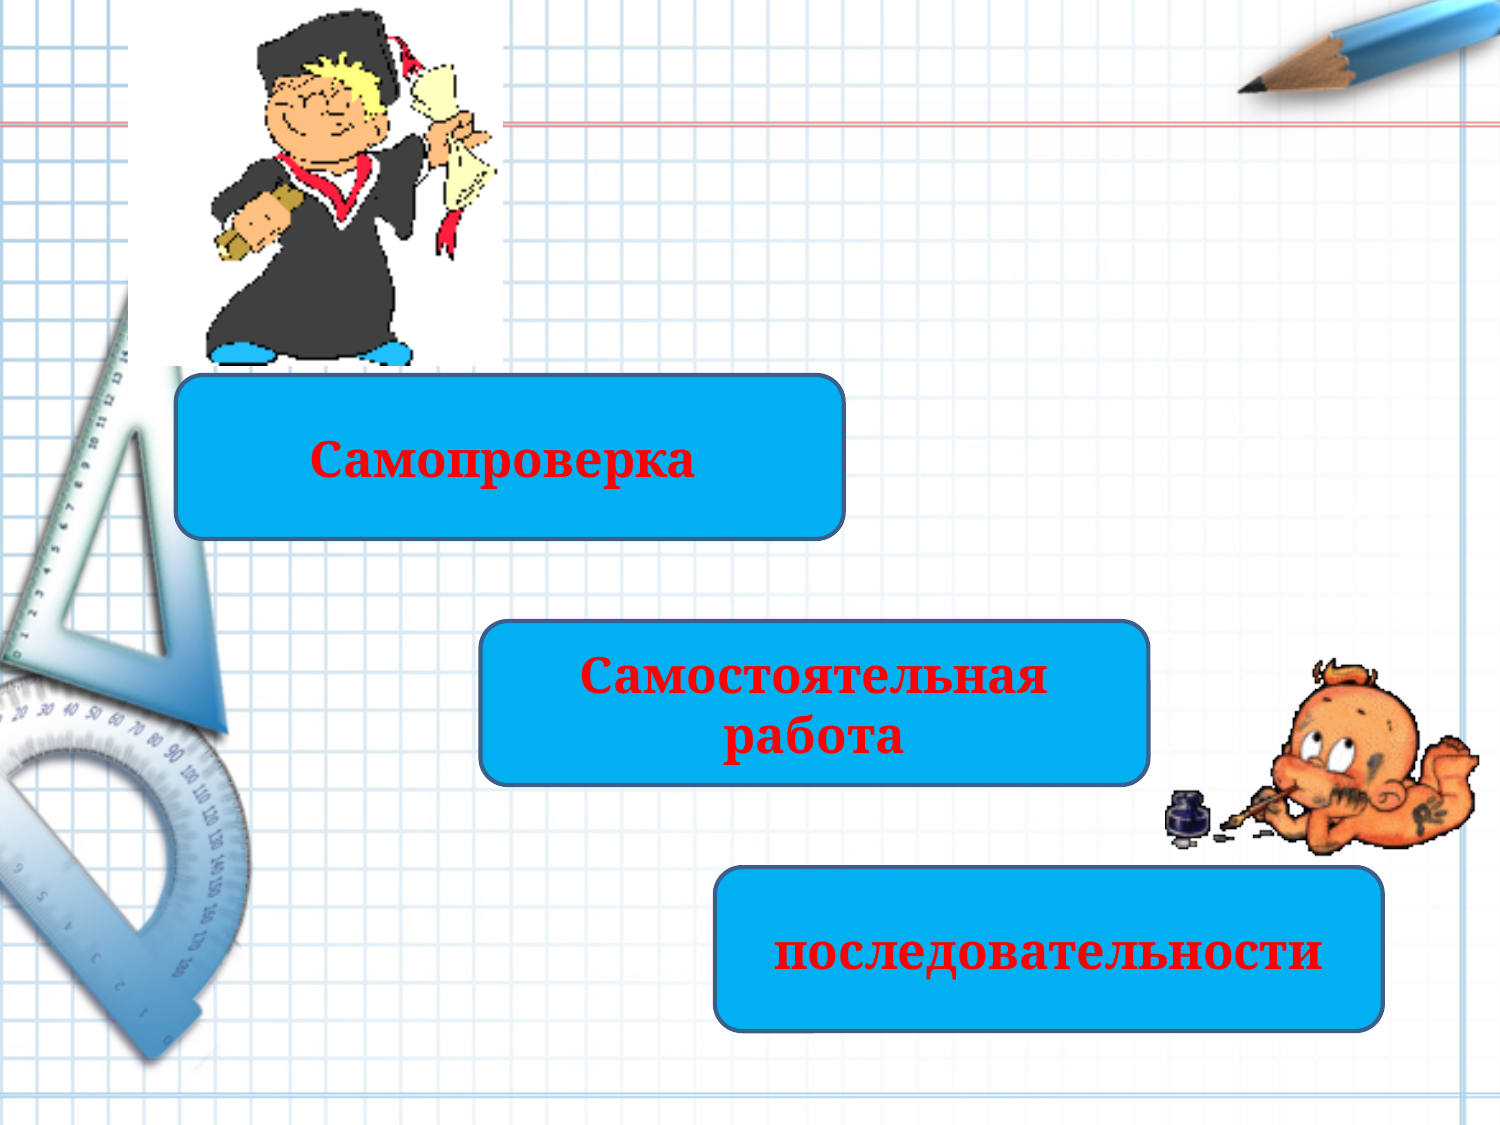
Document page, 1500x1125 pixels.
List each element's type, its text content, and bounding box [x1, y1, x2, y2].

picture [0, 0, 1500, 1125]
text_box Самопроверка [173, 372, 846, 542]
text_box Самостоятельная работа [478, 618, 1151, 788]
text_box последовательности [712, 865, 1385, 1034]
